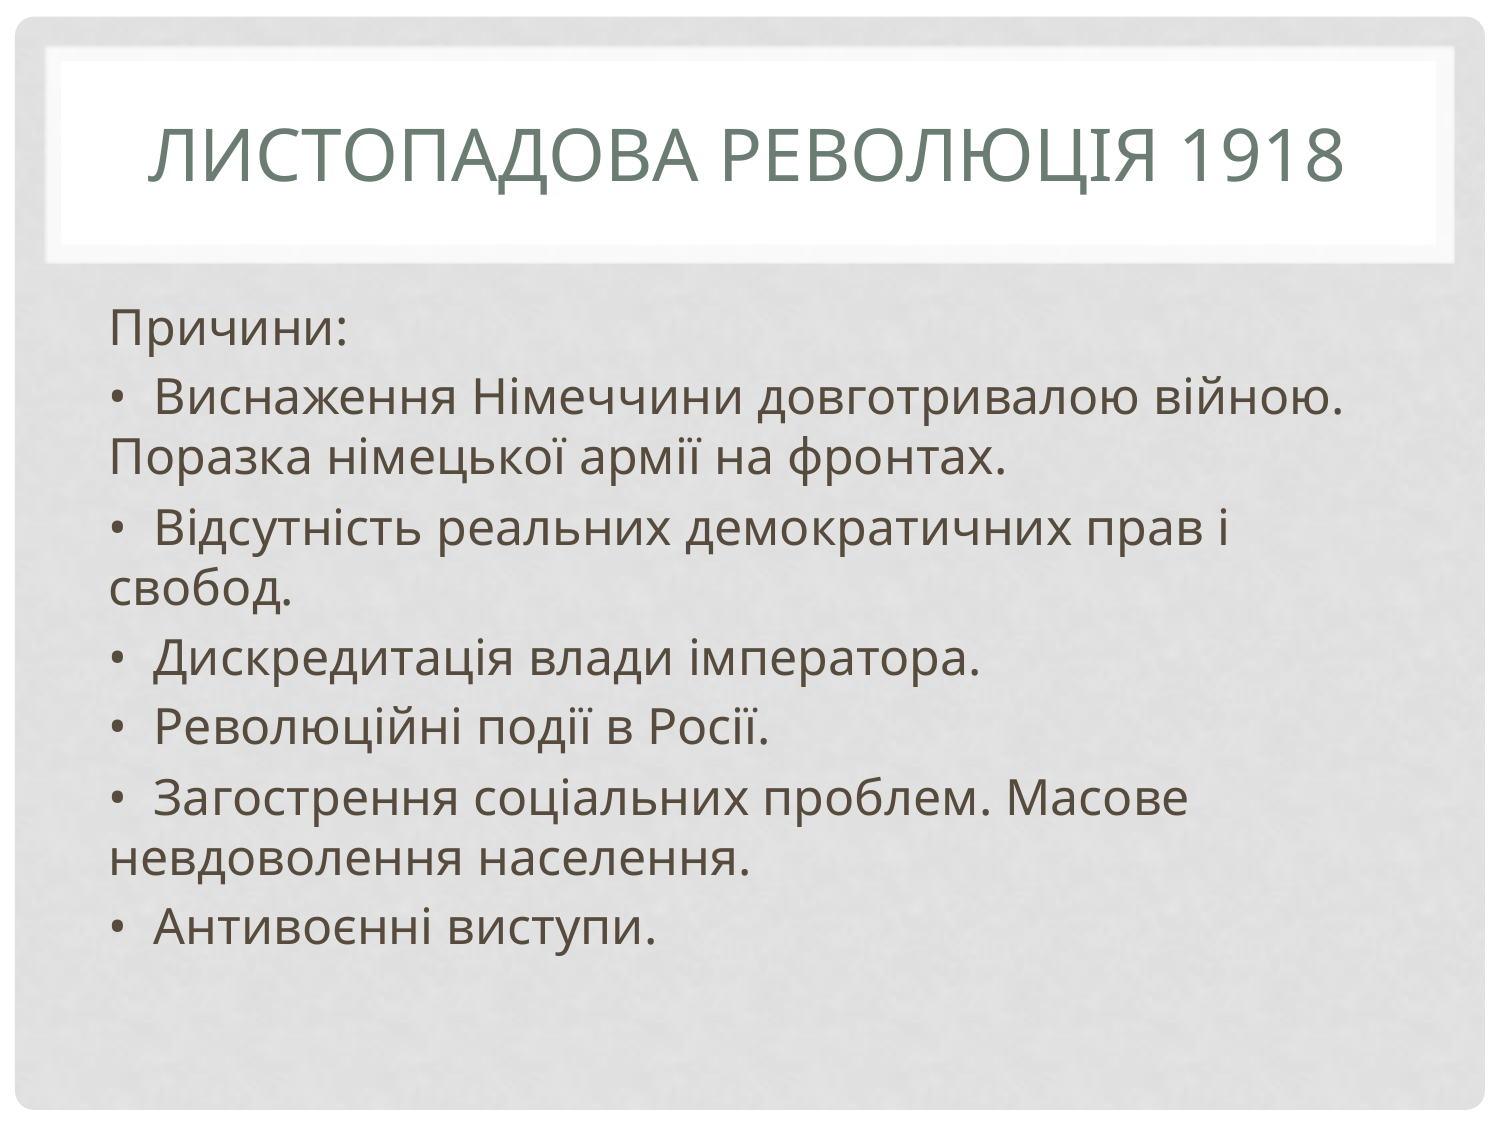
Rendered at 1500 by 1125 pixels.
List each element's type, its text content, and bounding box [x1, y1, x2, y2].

title Листопадова революція 1918 [69, 66, 1425, 238]
list Причини: • Виснаження Німеччини довготривалою війною. Поразка німецької армії на фронтах. • Відсутність реальних демократичних прав і свобод. • Дискредитація влади імператора. • Революційні події в Росії. • Загострення соціальних проблем. Масове невдоволення населення. • Антивоєнні виступи. [75, 287, 1425, 1005]
